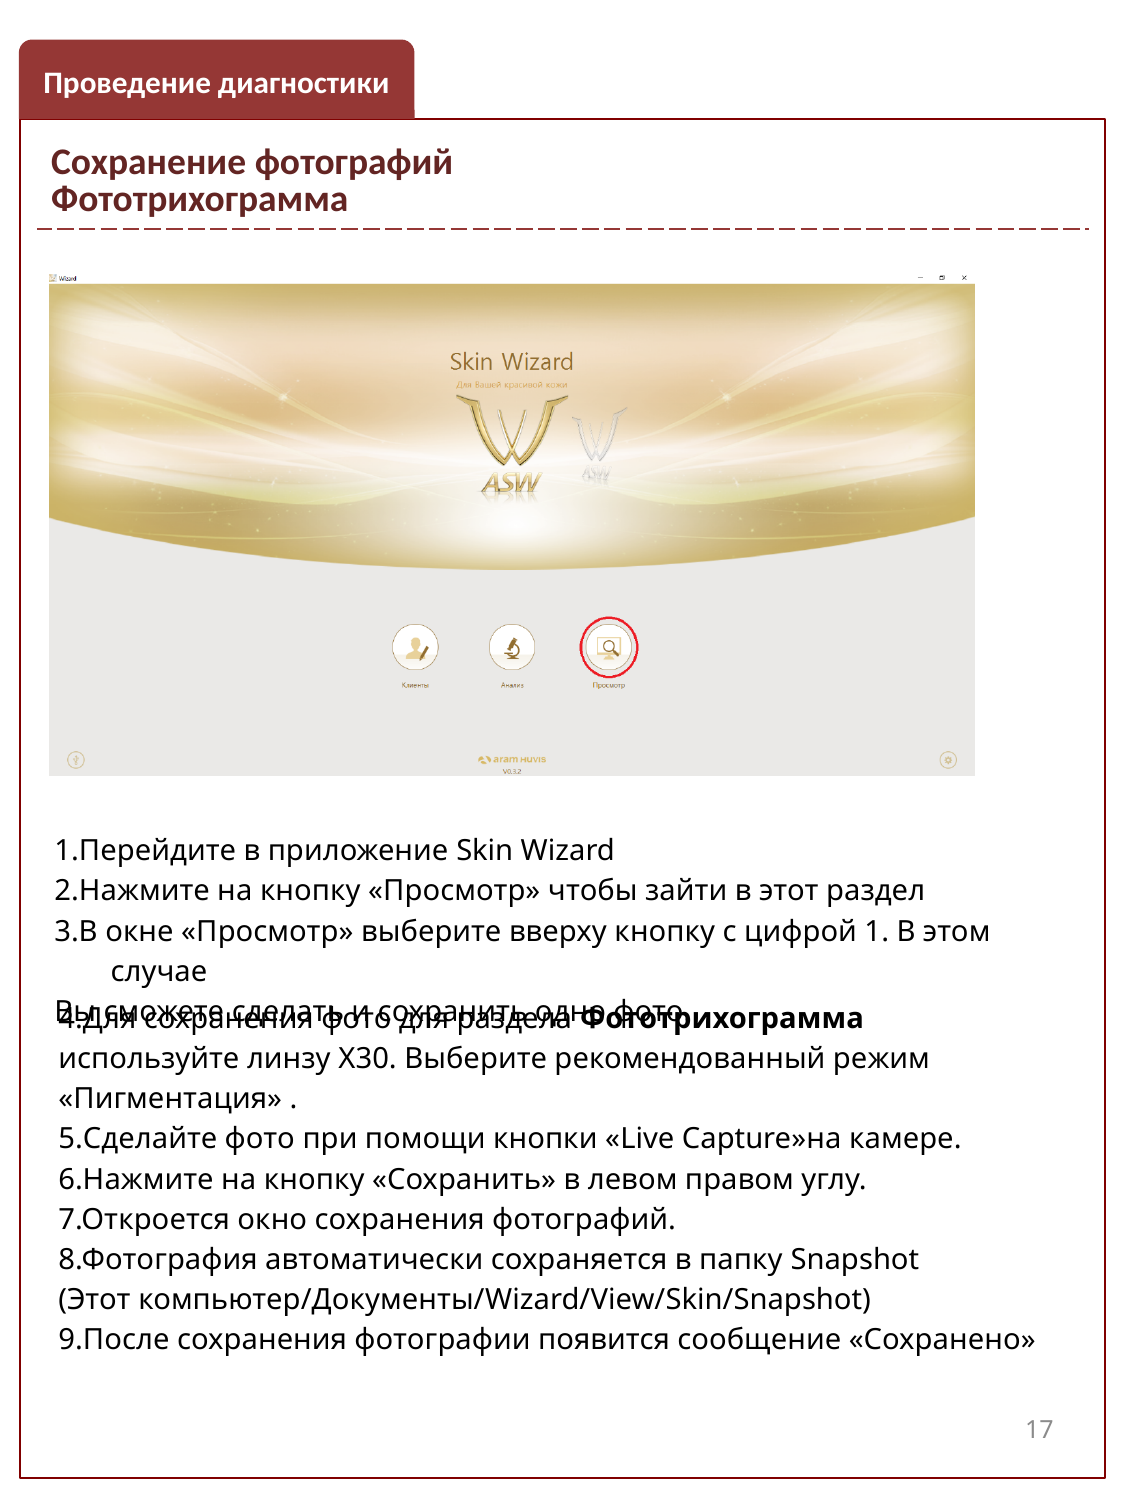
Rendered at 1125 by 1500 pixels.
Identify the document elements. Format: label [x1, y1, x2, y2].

text_box [18, 39, 1106, 1479]
picture [49, 273, 975, 776]
